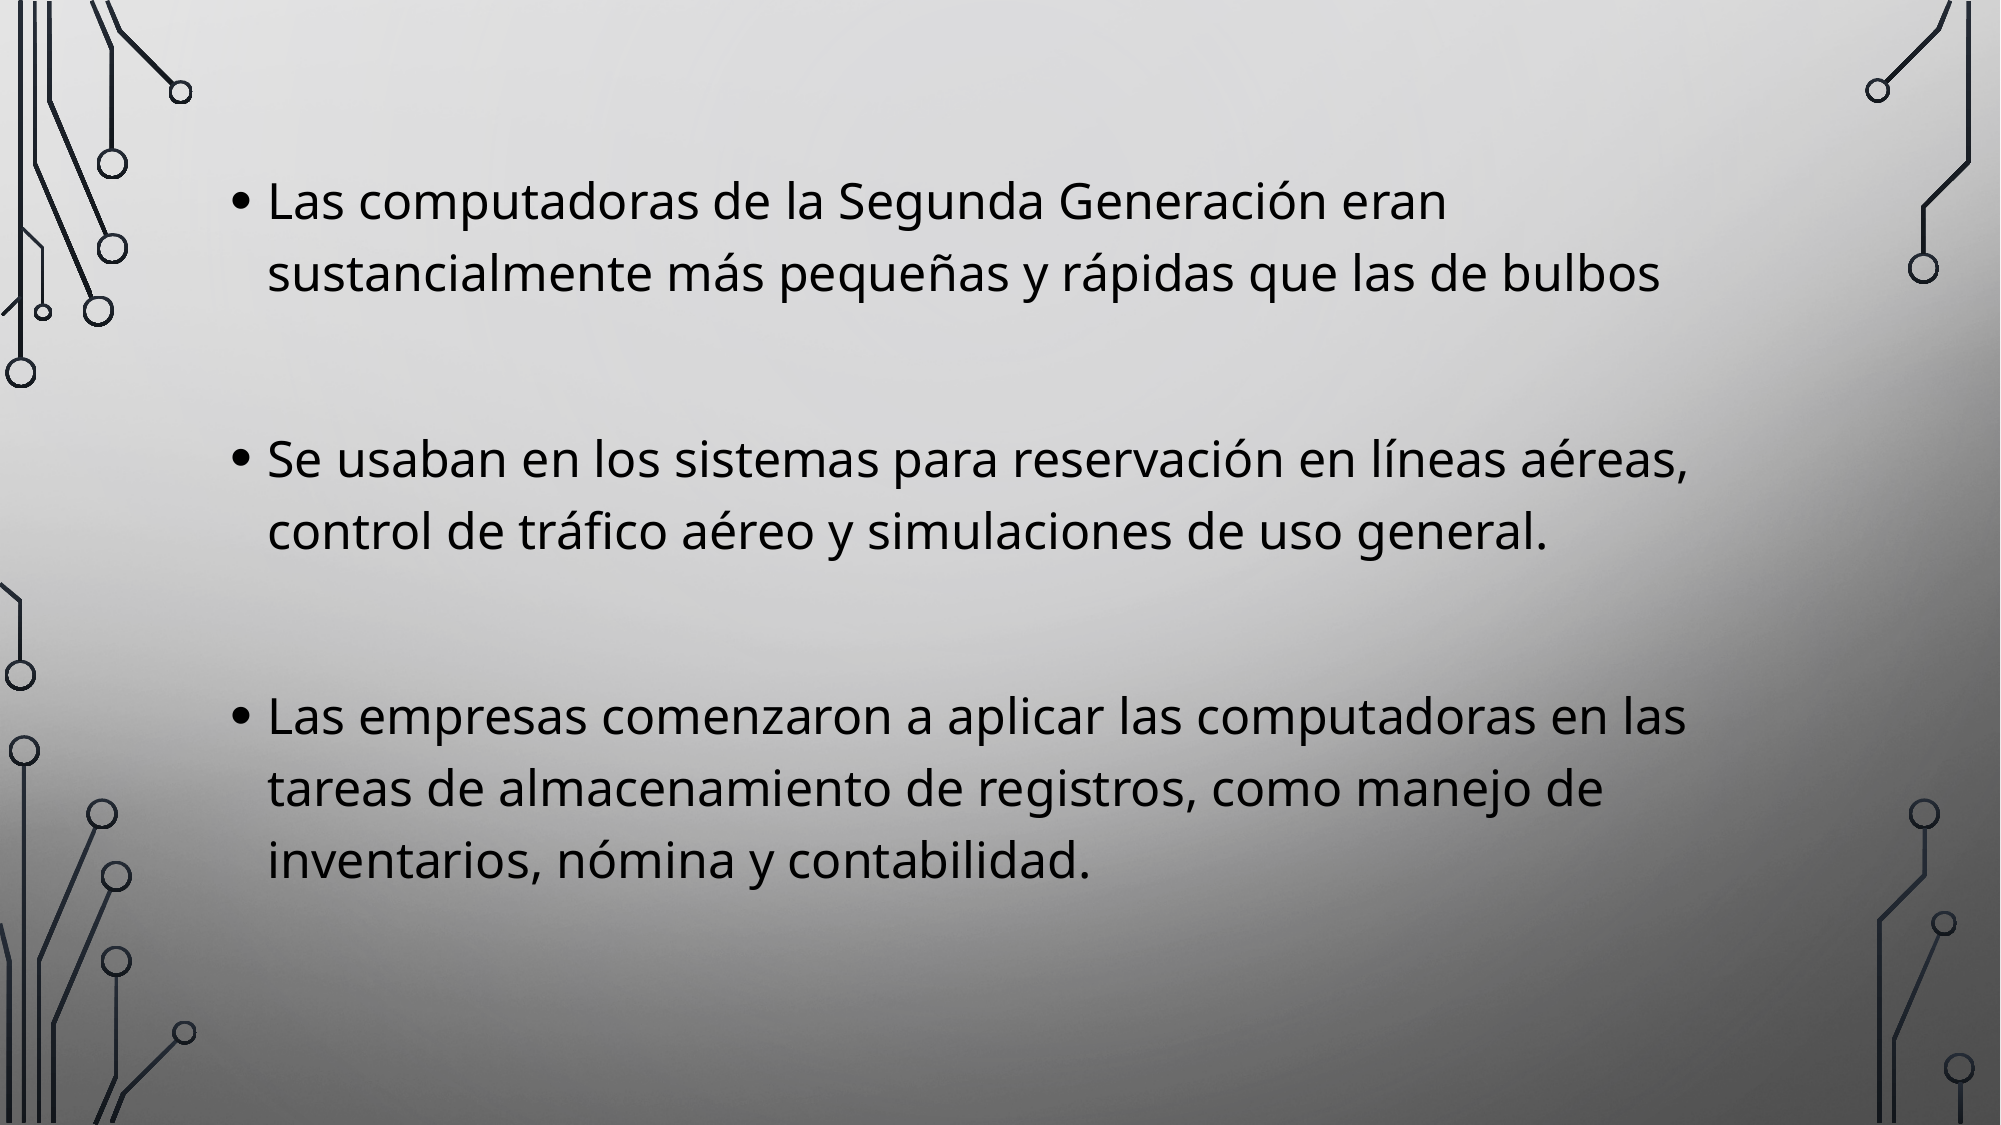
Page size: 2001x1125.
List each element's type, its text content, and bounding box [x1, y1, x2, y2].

list Las computadoras de la Segunda Generación eran sustancialmente más pequeñas y rápidas que las de bulbos Se usaban en los sistemas para reservación en líneas aéreas, control de tráfico aéreo y simulaciones de uso general. Las empresas comenzaron a aplicar las computadoras en las tareas de almacenamiento de registros, como manejo de inventarios, nómina y contabilidad. [214, 149, 1840, 1069]
